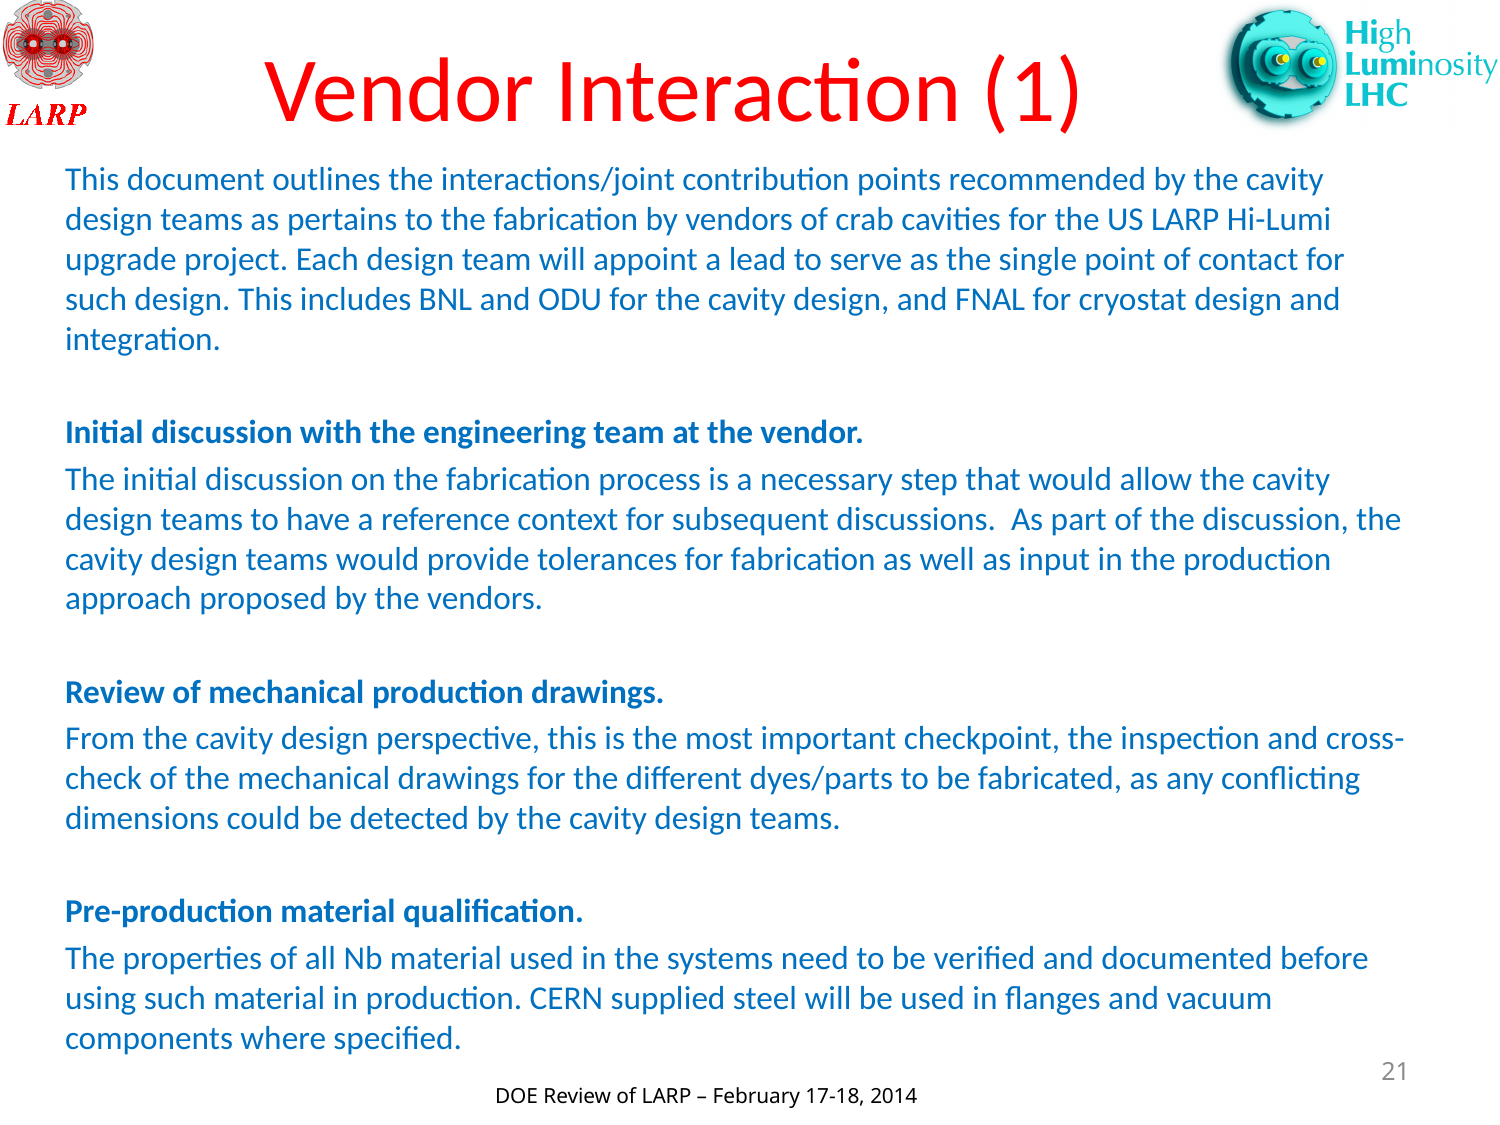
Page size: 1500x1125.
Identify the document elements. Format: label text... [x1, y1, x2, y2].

list This document outlines the interactions/joint contribution points recommended by the cavity design teams as pertains to the fabrication by vendors of crab cavities for the US LARP Hi-Lumi upgrade project. Each design team will appoint a lead to serve as the single point of contact for such design. This includes BNL and ODU for the cavity design, and FNAL for cryostat design and integration. Initial discussion with the engineering team at the vendor. The initial discussion on the fabrication process is a necessary step that would allow the cavity design teams to have a reference context for subsequent discussions. As part of the discussion, the cavity design teams would provide tolerances for fabrication as well as input in the production approach proposed by the vendors. Review of mechanical production drawings. From the cavity design perspective, this is the most important checkpoint, the inspection and cross-check of the mechanical drawings for the different dyes/parts to be fabricated, as any conflicting dimensions could be detected by the cavity design teams. Pre-production material qualification. The properties of all Nb material used in the systems need to be verified and documented before using such material in production. CERN supplied steel will be used in flanges and vacuum components where specified. [50, 149, 1425, 1075]
title Vendor Interaction (1) [125, 5, 1225, 149]
picture [1215, 0, 1498, 135]
slide_number 21 [1074, 1042, 1425, 1103]
picture [0, 0, 94, 125]
